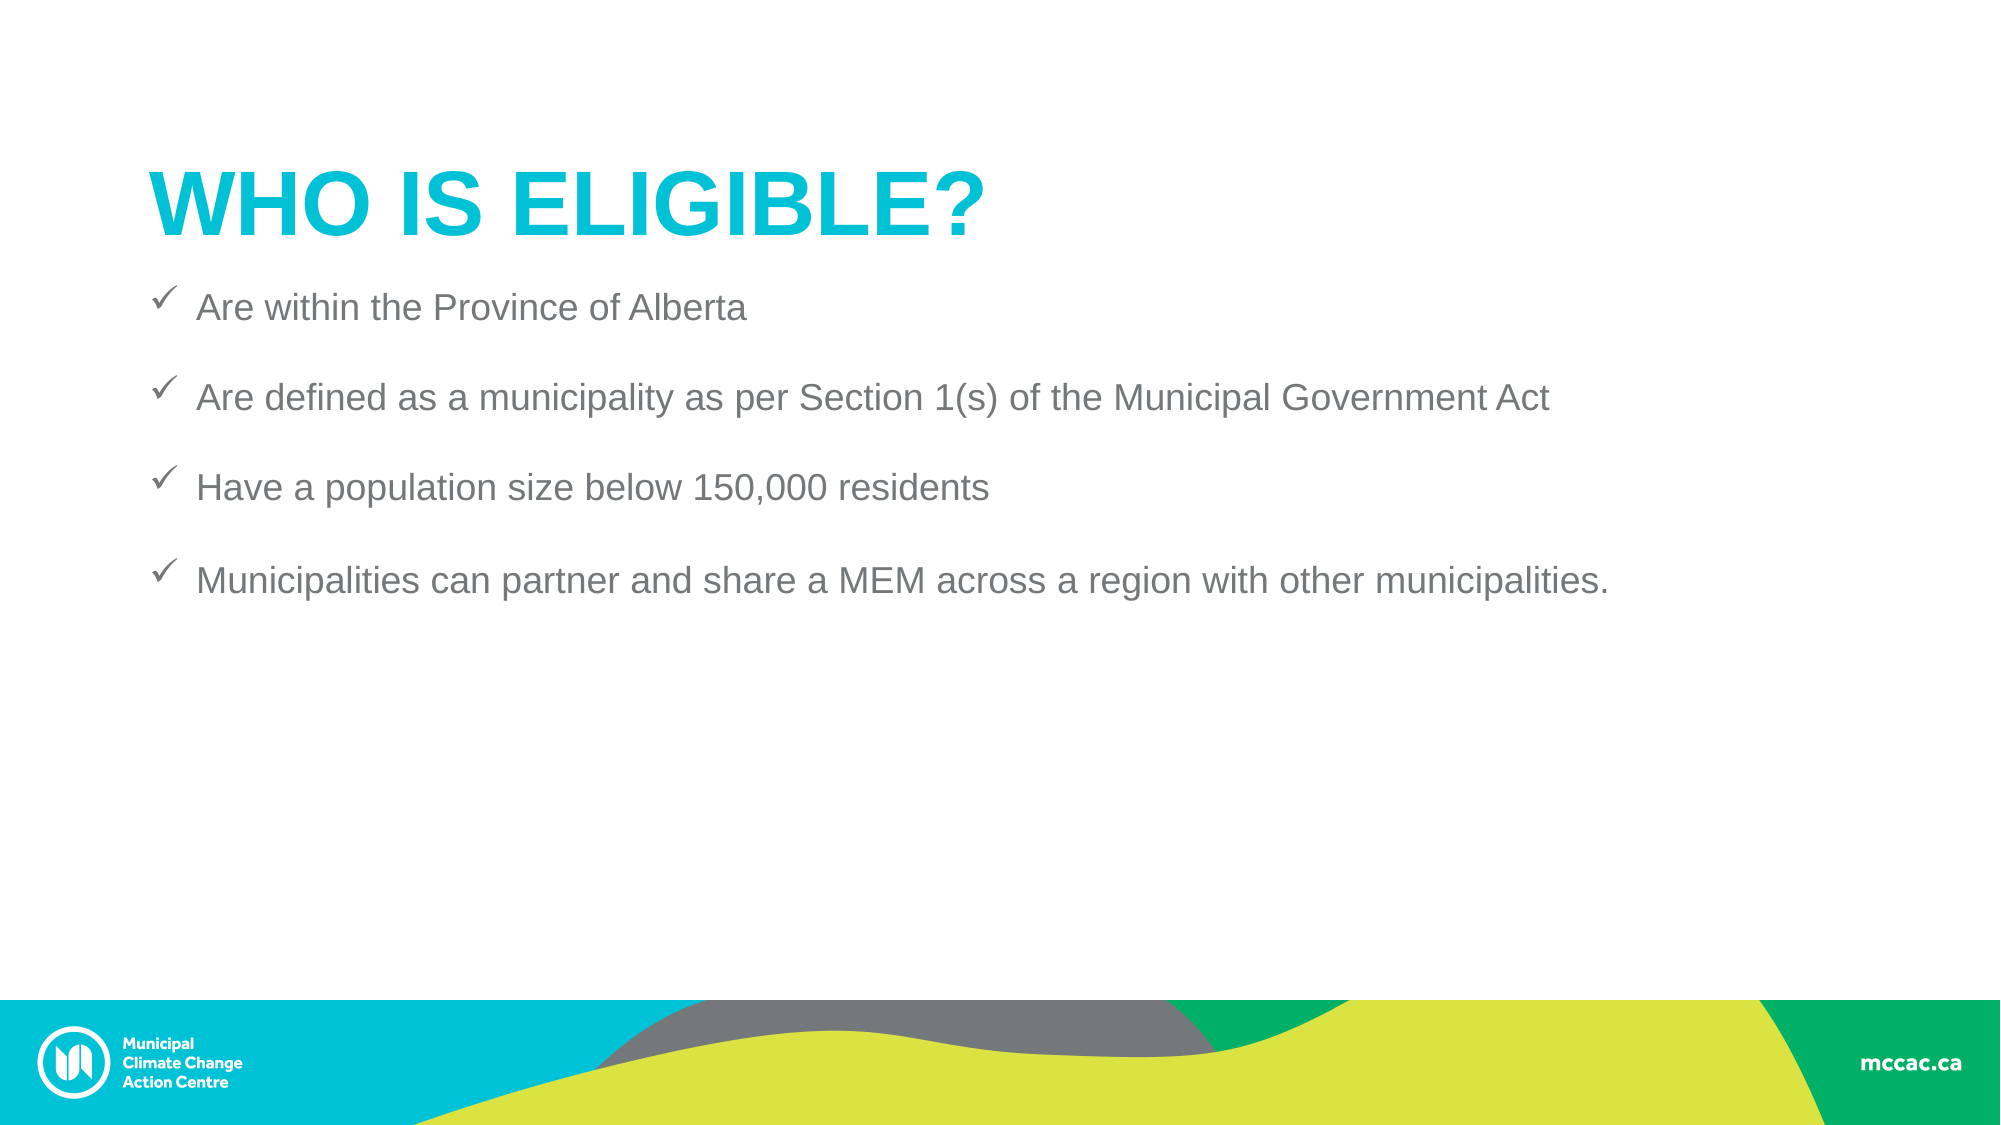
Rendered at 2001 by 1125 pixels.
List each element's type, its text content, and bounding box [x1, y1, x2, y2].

picture [0, 1000, 2000, 1125]
text_box Municipalities can partner and share a MEM across a region with other municipalities. [134, 548, 1793, 609]
text_box Are within the Province of Alberta Are defined as a municipality as per Section 1(s) of the Municipal Government Act Have a population size below 150,000 residents [134, 275, 1793, 548]
text_box WHO IS ELIGIBLE? [134, 112, 1902, 262]
